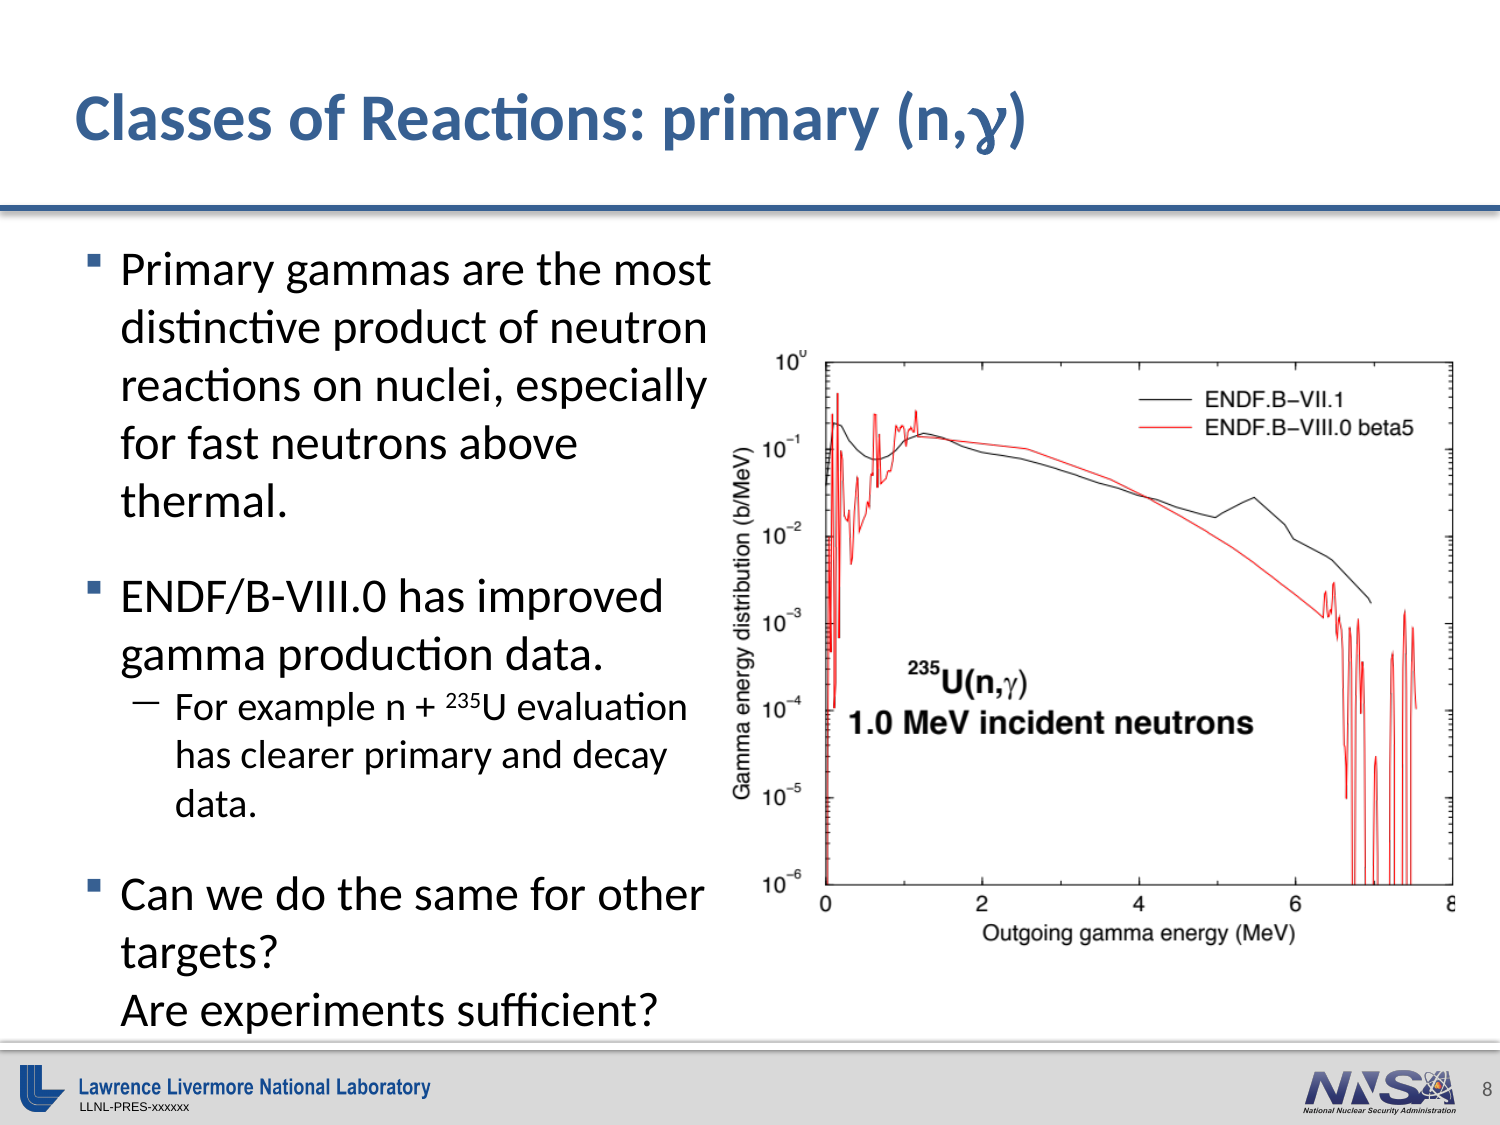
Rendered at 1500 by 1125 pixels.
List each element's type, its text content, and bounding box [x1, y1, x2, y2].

picture [726, 350, 1456, 956]
picture [1296, 1057, 1463, 1122]
picture [20, 1065, 469, 1112]
list Primary gammas are the most distinctive product of neutron reactions on nuclei, especially for fast neutrons above thermal. ENDF/B-VIII.0 has improved gamma production data. For example n + 235U evaluation has clearer primary and decay data. Can we do the same for other targets? Are experiments sufficient? [75, 236, 739, 1042]
title Classes of Reactions: primary (n,g) [75, 36, 1425, 202]
